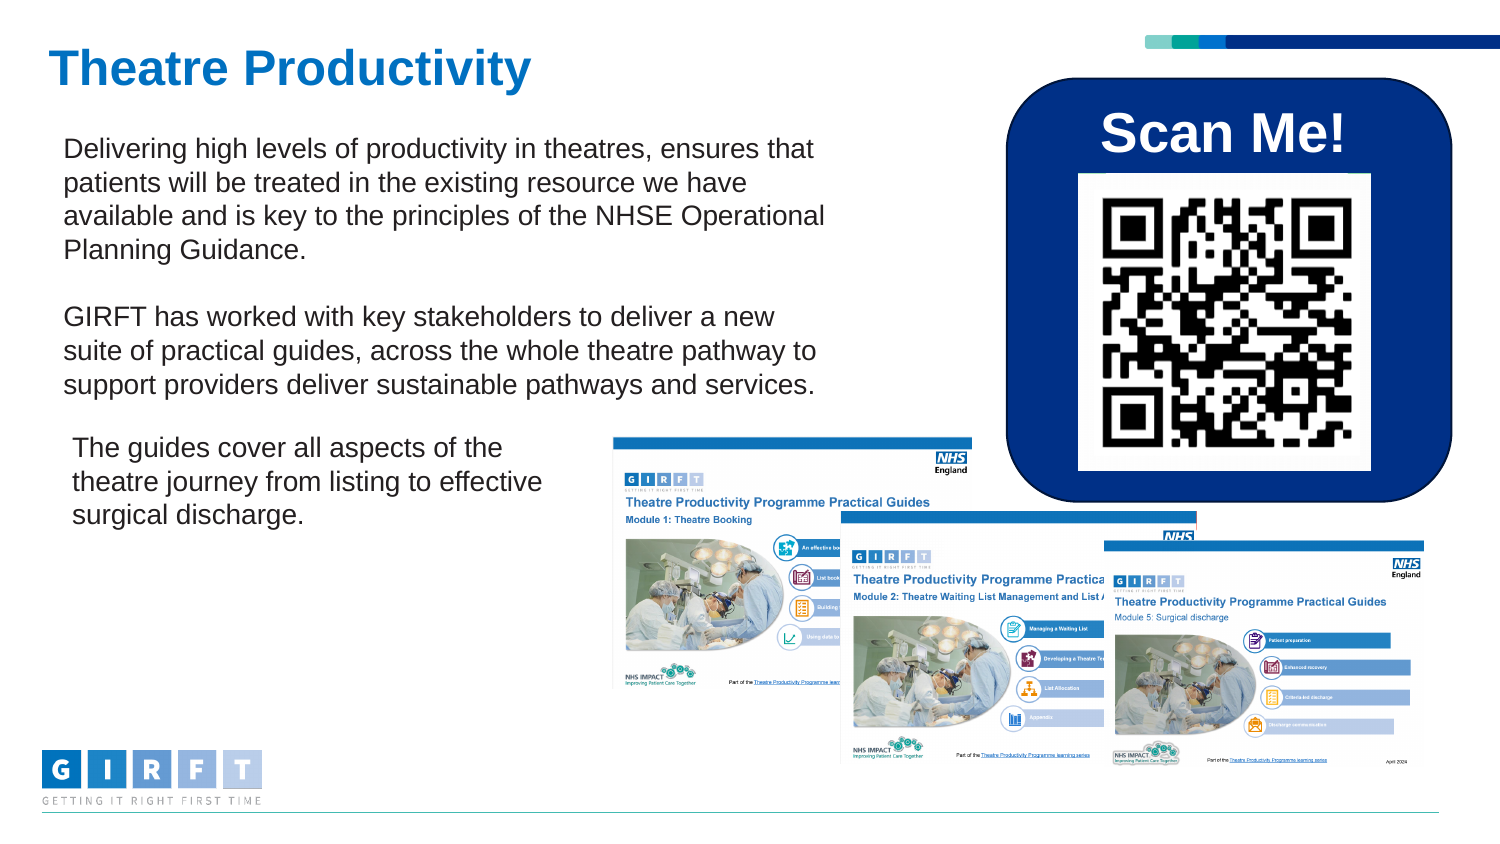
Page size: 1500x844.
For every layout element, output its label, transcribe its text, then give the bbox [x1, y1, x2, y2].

picture [1452, 31, 1500, 54]
text_box The guides cover all aspects of the theatre journey from listing to effective surgical discharge. [57, 421, 597, 572]
picture [1078, 173, 1371, 471]
text_box [1005, 123, 1453, 503]
text_box Scan Me! [1059, 89, 1389, 172]
picture [612, 436, 1424, 767]
title Theatre Productivity [48, 16, 1452, 123]
text_box Delivering high levels of productivity in theatres, ensures that patients will be treated in the existing resource we have available and is key to the principles of the NHSE Operational Planning Guidance. GIRFT has worked with key stakeholders to deliver a new suite of practical guides, across the whole theatre pathway to support providers deliver sustainable pathways and services. [48, 122, 841, 408]
picture [41, 742, 268, 805]
